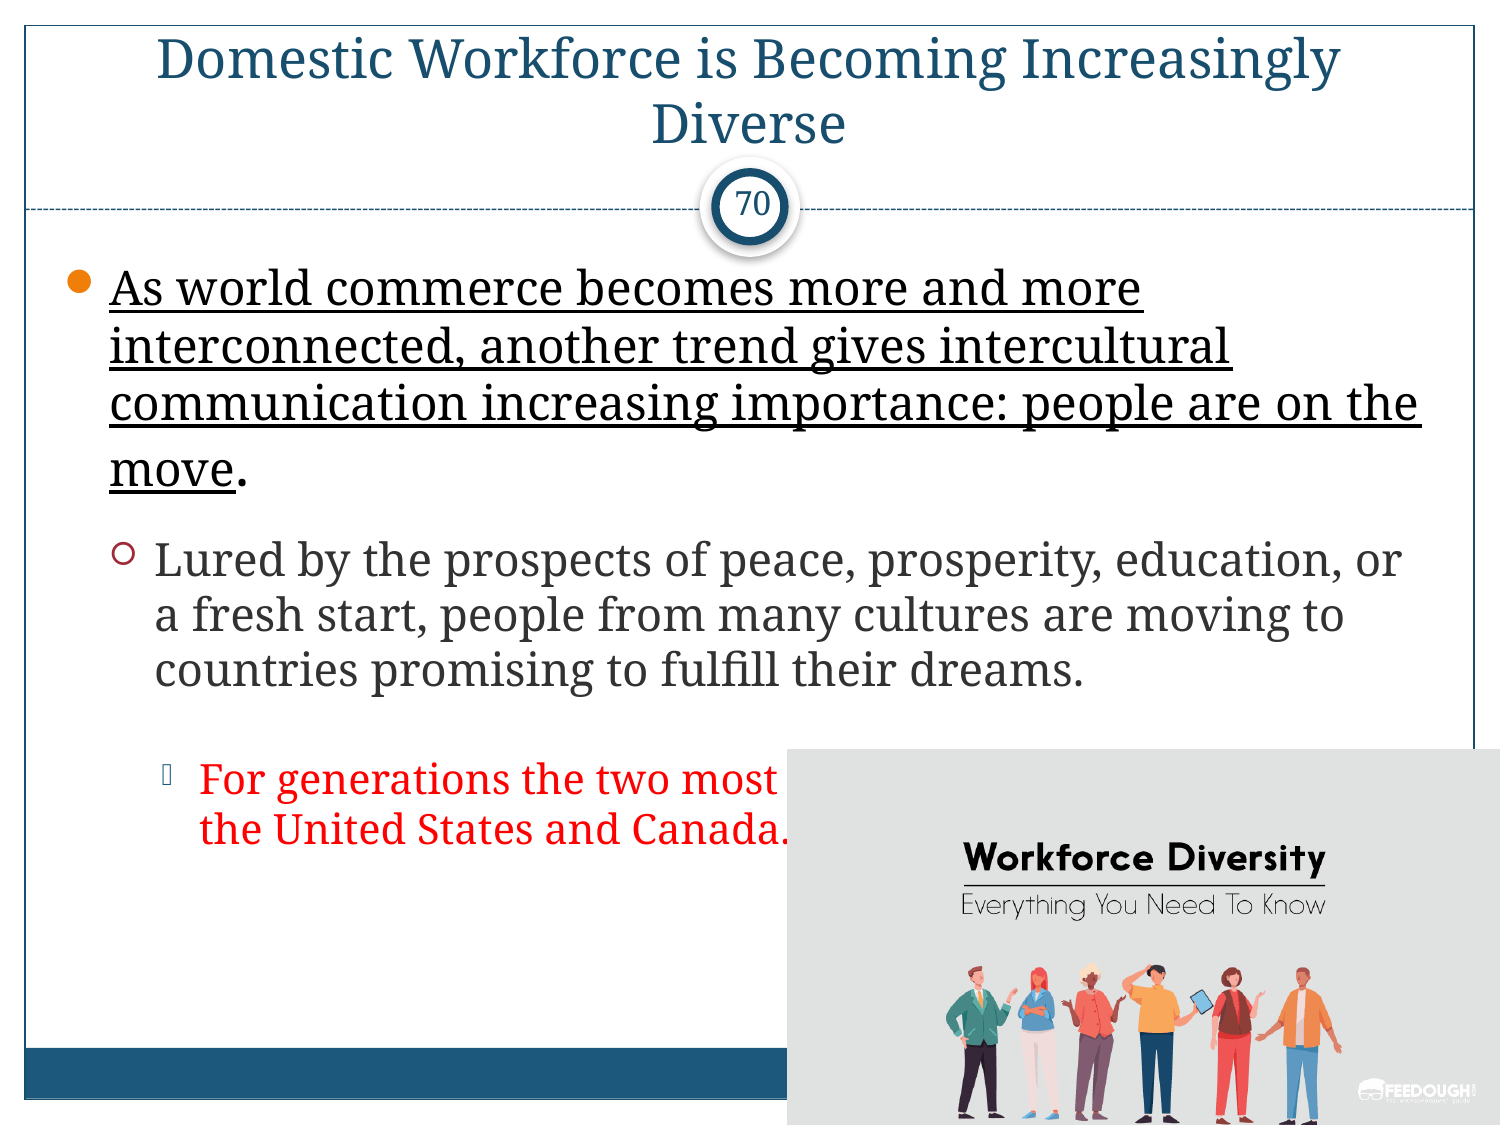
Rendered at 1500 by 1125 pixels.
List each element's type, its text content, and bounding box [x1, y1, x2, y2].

list As world commerce becomes more and more interconnected, another trend gives intercultural communication increasing importance: people are on the move. Lured by the prospects of peace, prosperity, education, or a fresh start, people from many cultures are moving to countries promising to fulfill their dreams. For generations the two most popular destinations have been the United States and Canada. [49, 250, 1445, 1001]
title Domestic Workforce is Becoming Increasingly Diverse [49, 37, 1450, 162]
slide_number 70 [715, 168, 791, 241]
picture [787, 749, 1500, 1125]
